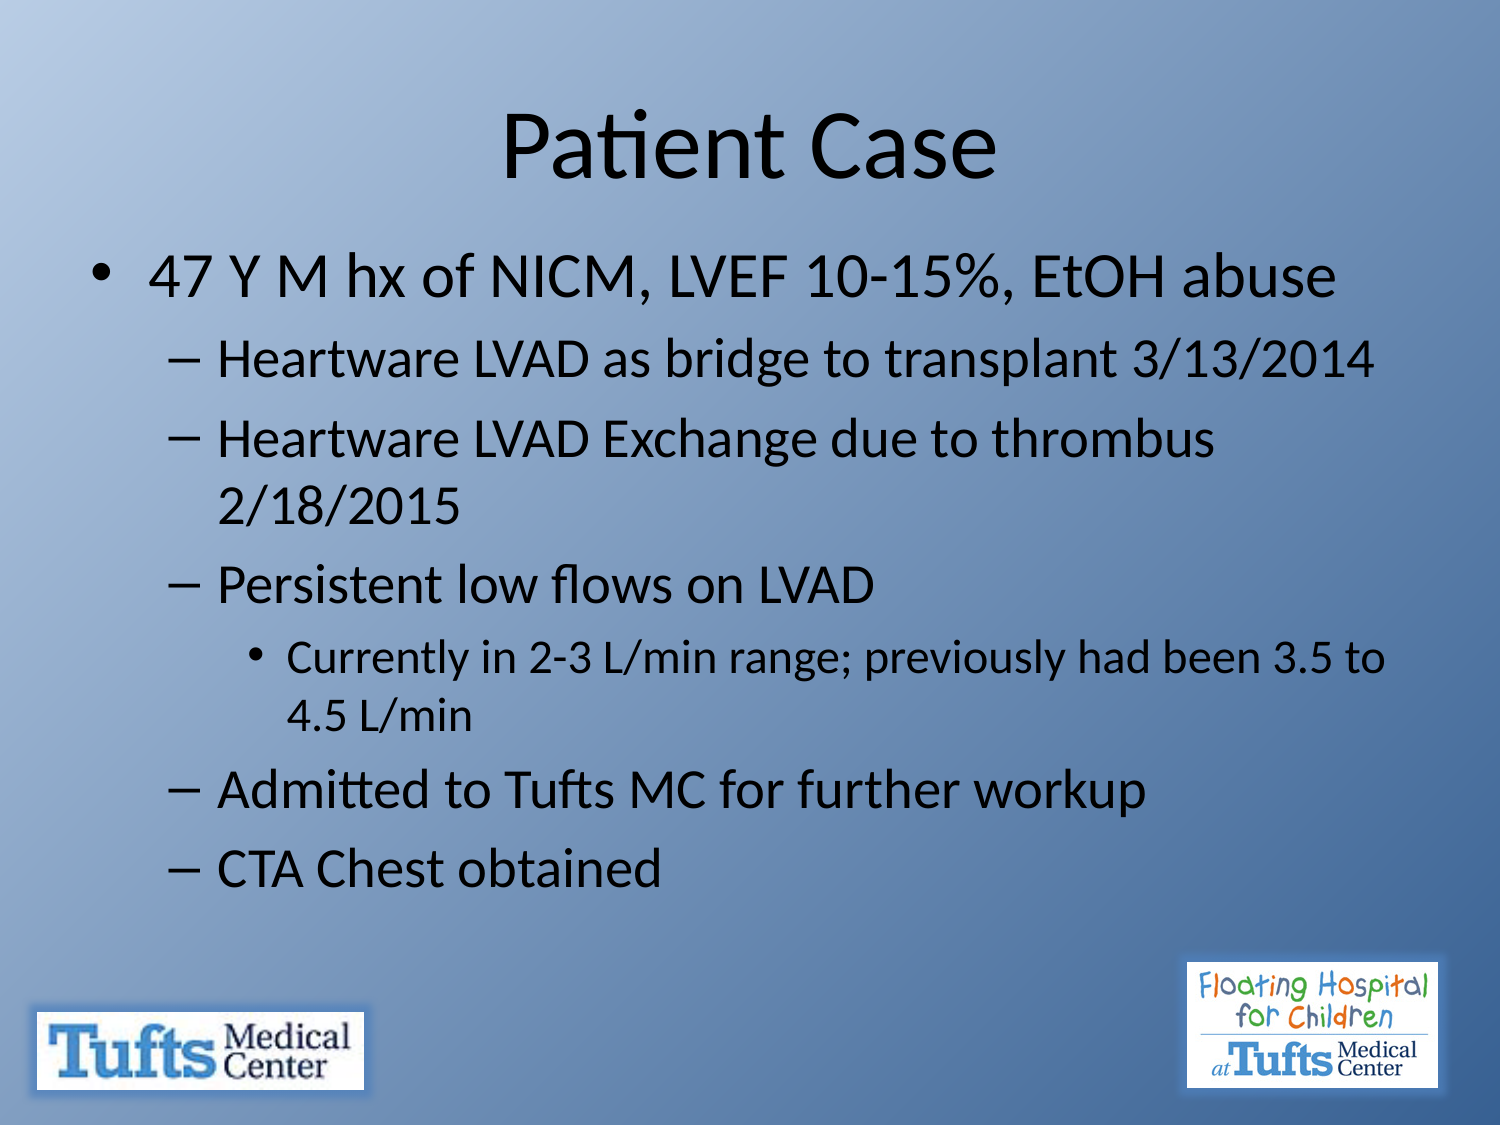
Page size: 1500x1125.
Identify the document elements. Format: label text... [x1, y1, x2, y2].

list 47 Y M hx of NICM, LVEF 10-15%, EtOH abuse Heartware LVAD as bridge to transplant 3/13/2014 Heartware LVAD Exchange due to thrombus 2/18/2015 Persistent low flows on LVAD Currently in 2-3 L/min range; previously had been 3.5 to 4.5 L/min Admitted to Tufts MC for further workup CTA Chest obtained [75, 224, 1425, 968]
picture [1187, 962, 1438, 1088]
picture [37, 1012, 364, 1091]
title Patient Case [75, 45, 1425, 224]
